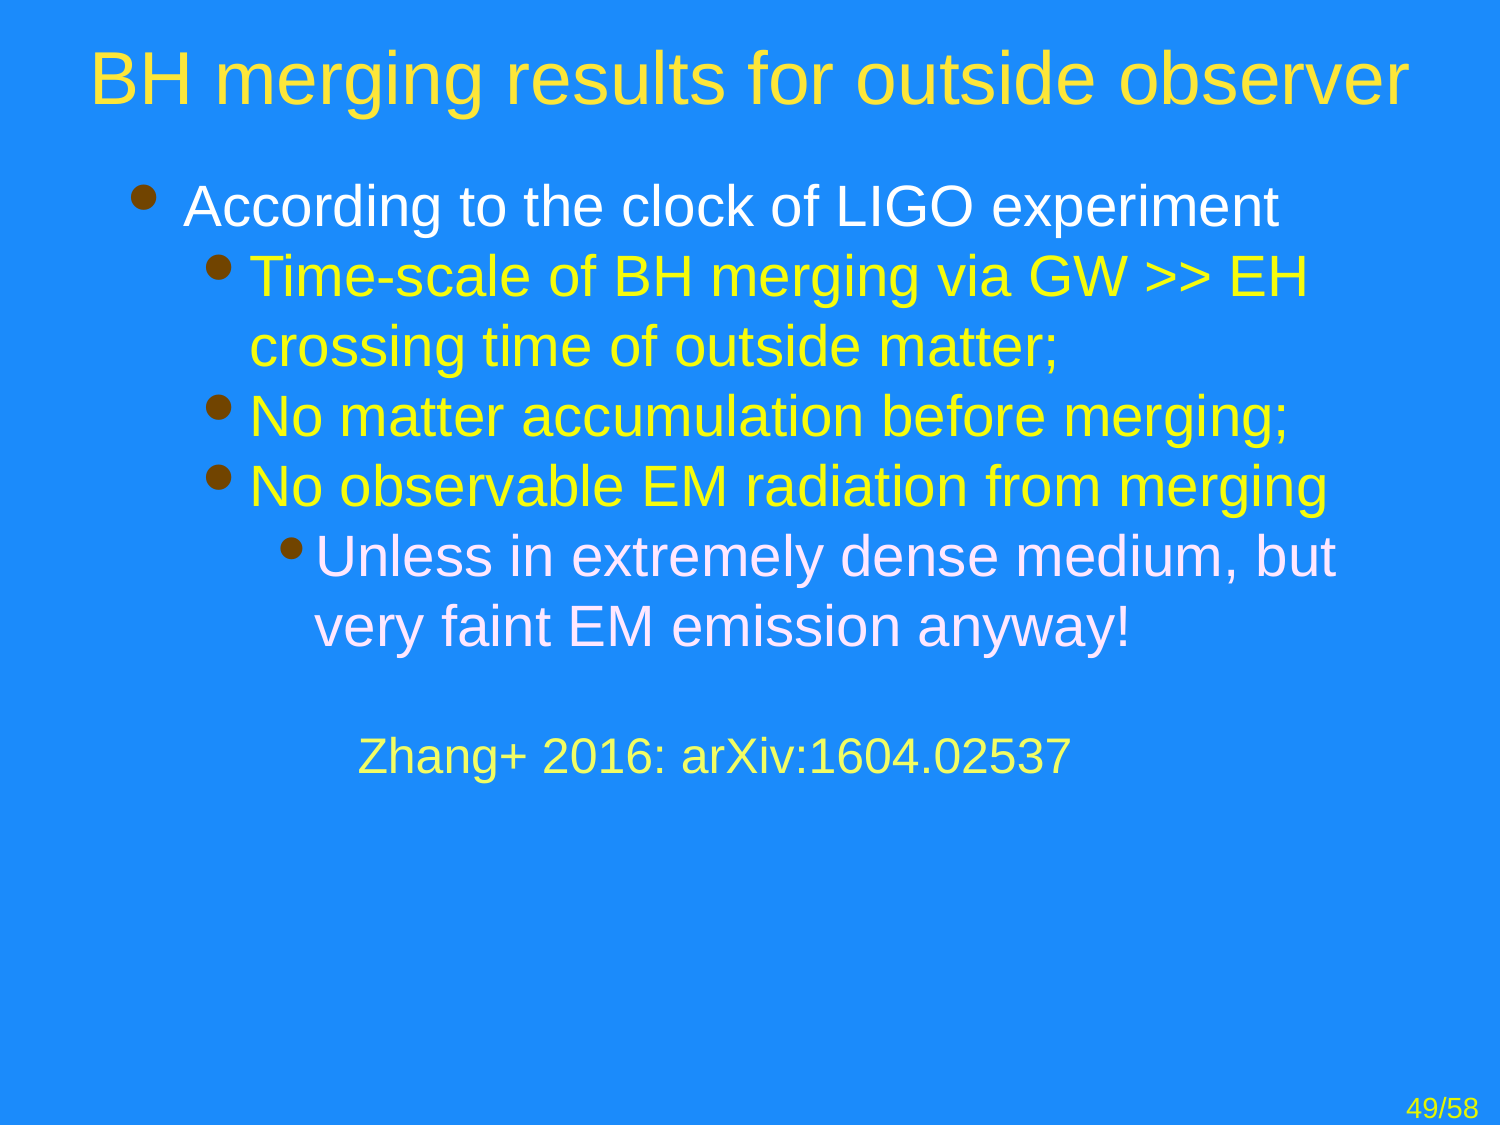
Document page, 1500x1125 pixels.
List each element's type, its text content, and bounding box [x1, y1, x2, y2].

list According to the clock of LIGO experiment Time-scale of BH merging via GW >> EH crossing time of outside matter; No matter accumulation before merging; No observable EM radiation from merging Unless in extremely dense medium, but very faint EM emission anyway! [112, 160, 1400, 924]
title BH merging results for outside observer [0, 0, 1500, 150]
text_box Zhang+ 2016: arXiv:1604.02537 [342, 716, 1088, 791]
slide_number 49/58 [1350, 1081, 1495, 1125]
